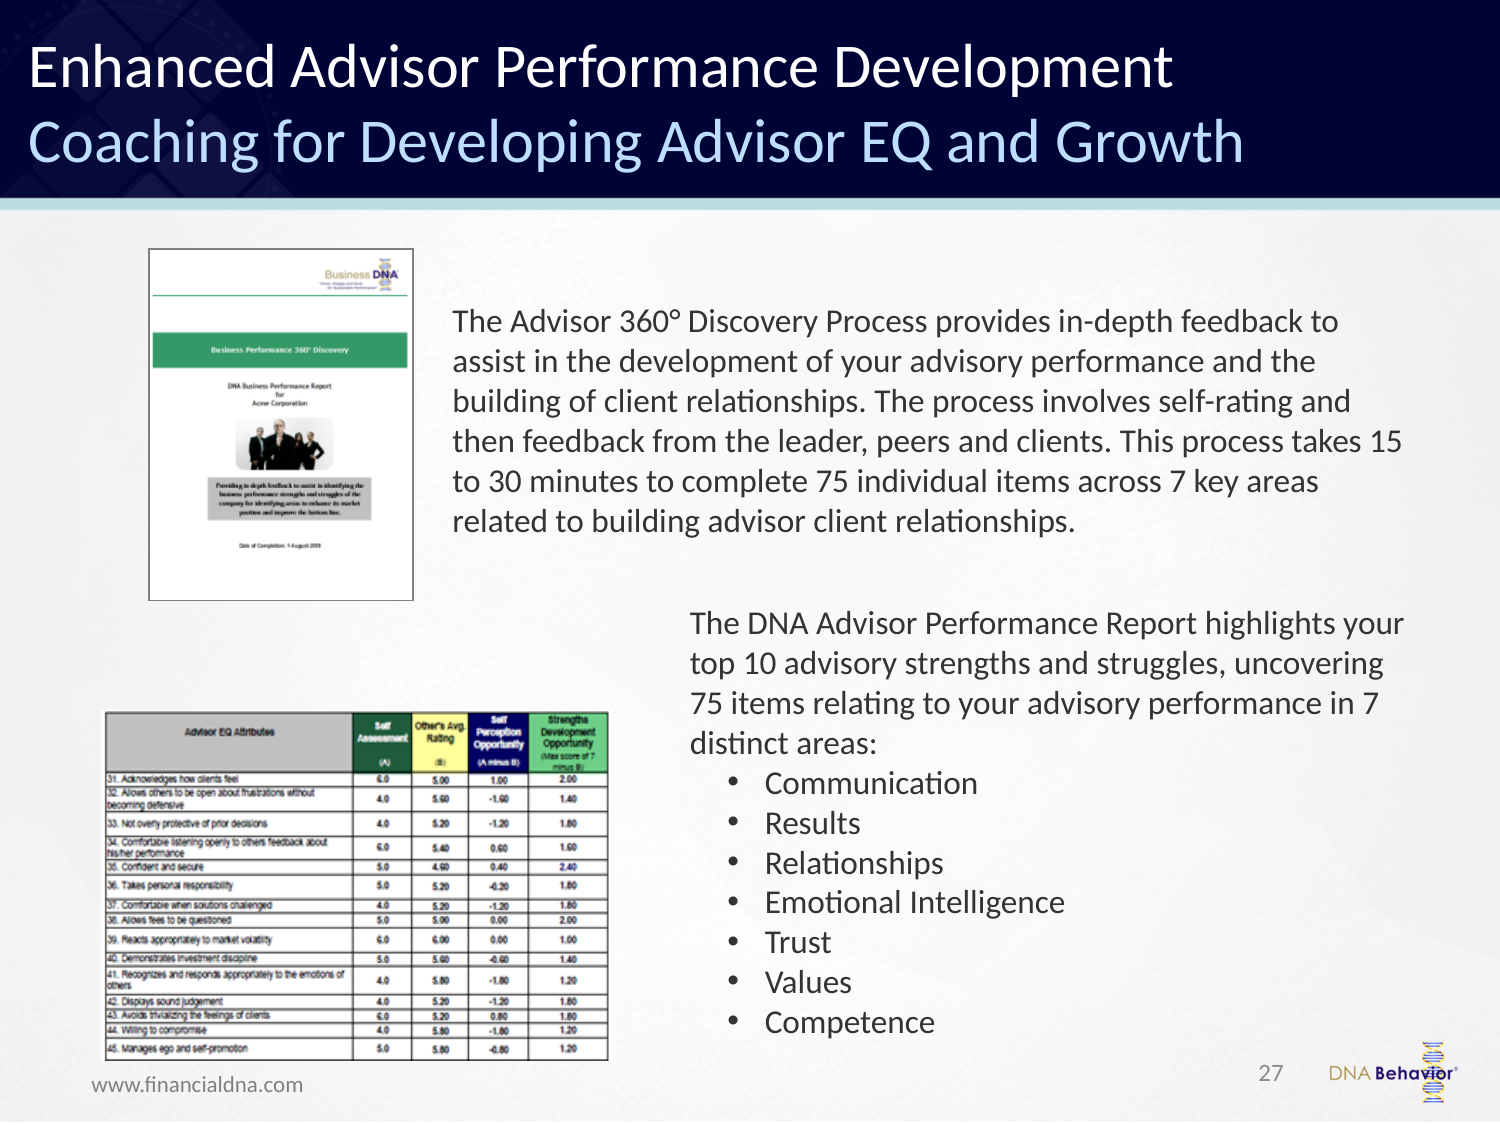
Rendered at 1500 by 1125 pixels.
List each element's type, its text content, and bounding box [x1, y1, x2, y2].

picture [0, 0, 1500, 1125]
text_box The Advisor 360° Discovery Process provides in-depth feedback to assist in the development of your advisory performance and the building of client relationships. The process involves self-rating and then feedback from the leader, peers and clients. This process takes 15 to 30 minutes to complete 75 individual items across 7 key areas related to building advisor client relationships. [437, 291, 1429, 547]
text_box The DNA Advisor Performance Report highlights your top 10 advisory strengths and struggles, uncovering 75 items relating to your advisory performance in 7 distinct areas: Communication Results Relationships Emotional Intelligence Trust Values Competence [674, 593, 1425, 1048]
title Enhanced Advisor Performance Development Coaching for Developing Advisor EQ and Growth [13, 14, 1425, 183]
slide_number 27 [948, 1041, 1299, 1102]
